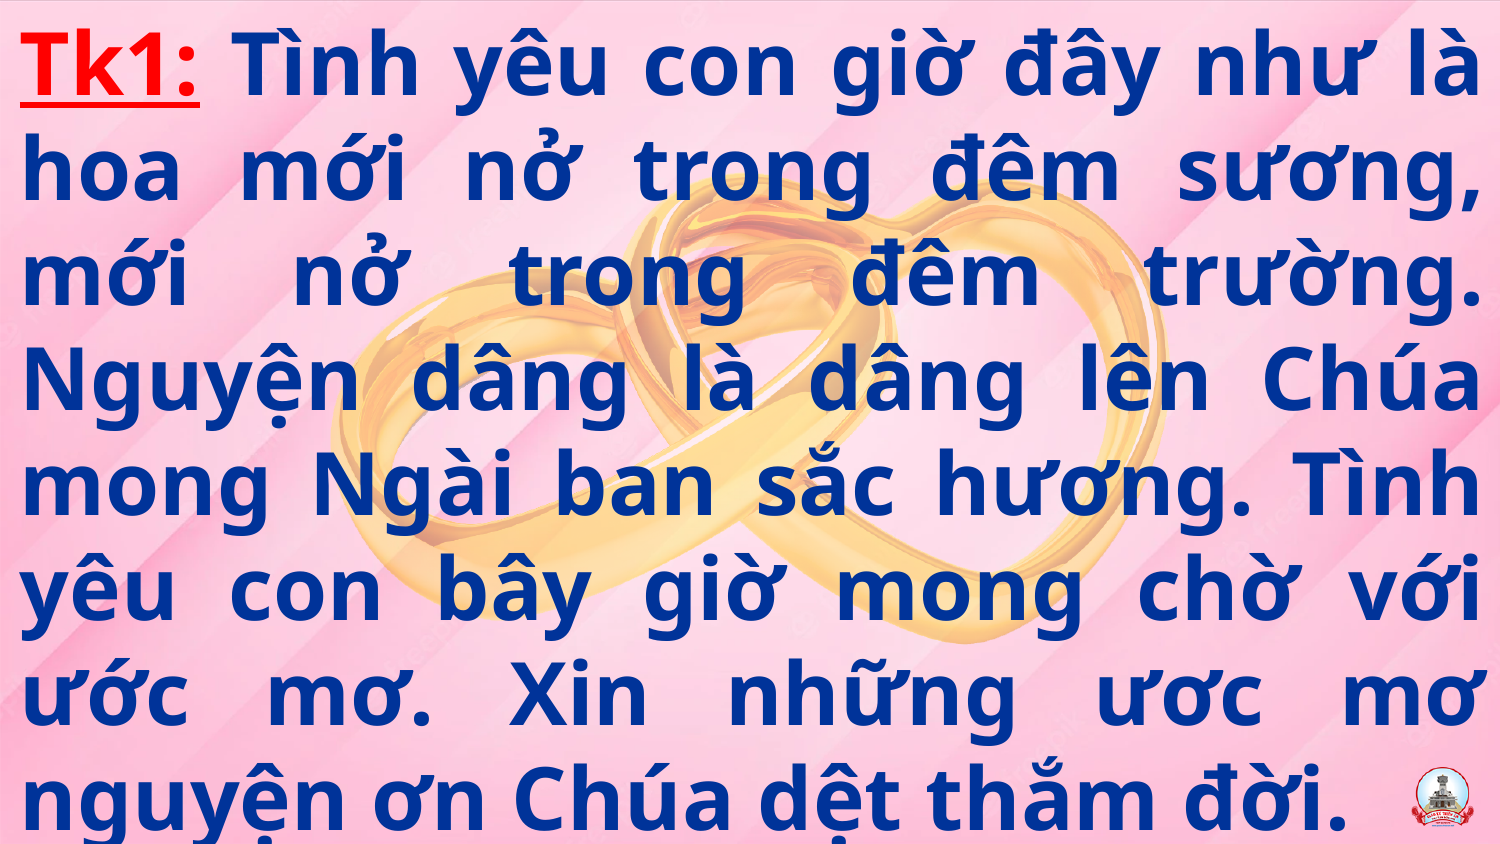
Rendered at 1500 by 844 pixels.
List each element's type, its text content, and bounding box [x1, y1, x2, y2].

list Tk1: Tình yêu con giờ đây như là hoa mới nở trong đêm sương, mới nở trong đêm trường. Nguyện dâng là dâng lên Chúa mong Ngài ban sắc hương. Tình yêu con bây giờ mong chờ với ước mơ. Xin những ươc mơ nguyện ơn Chúa dệt thắm đời. [0, 0, 1500, 844]
